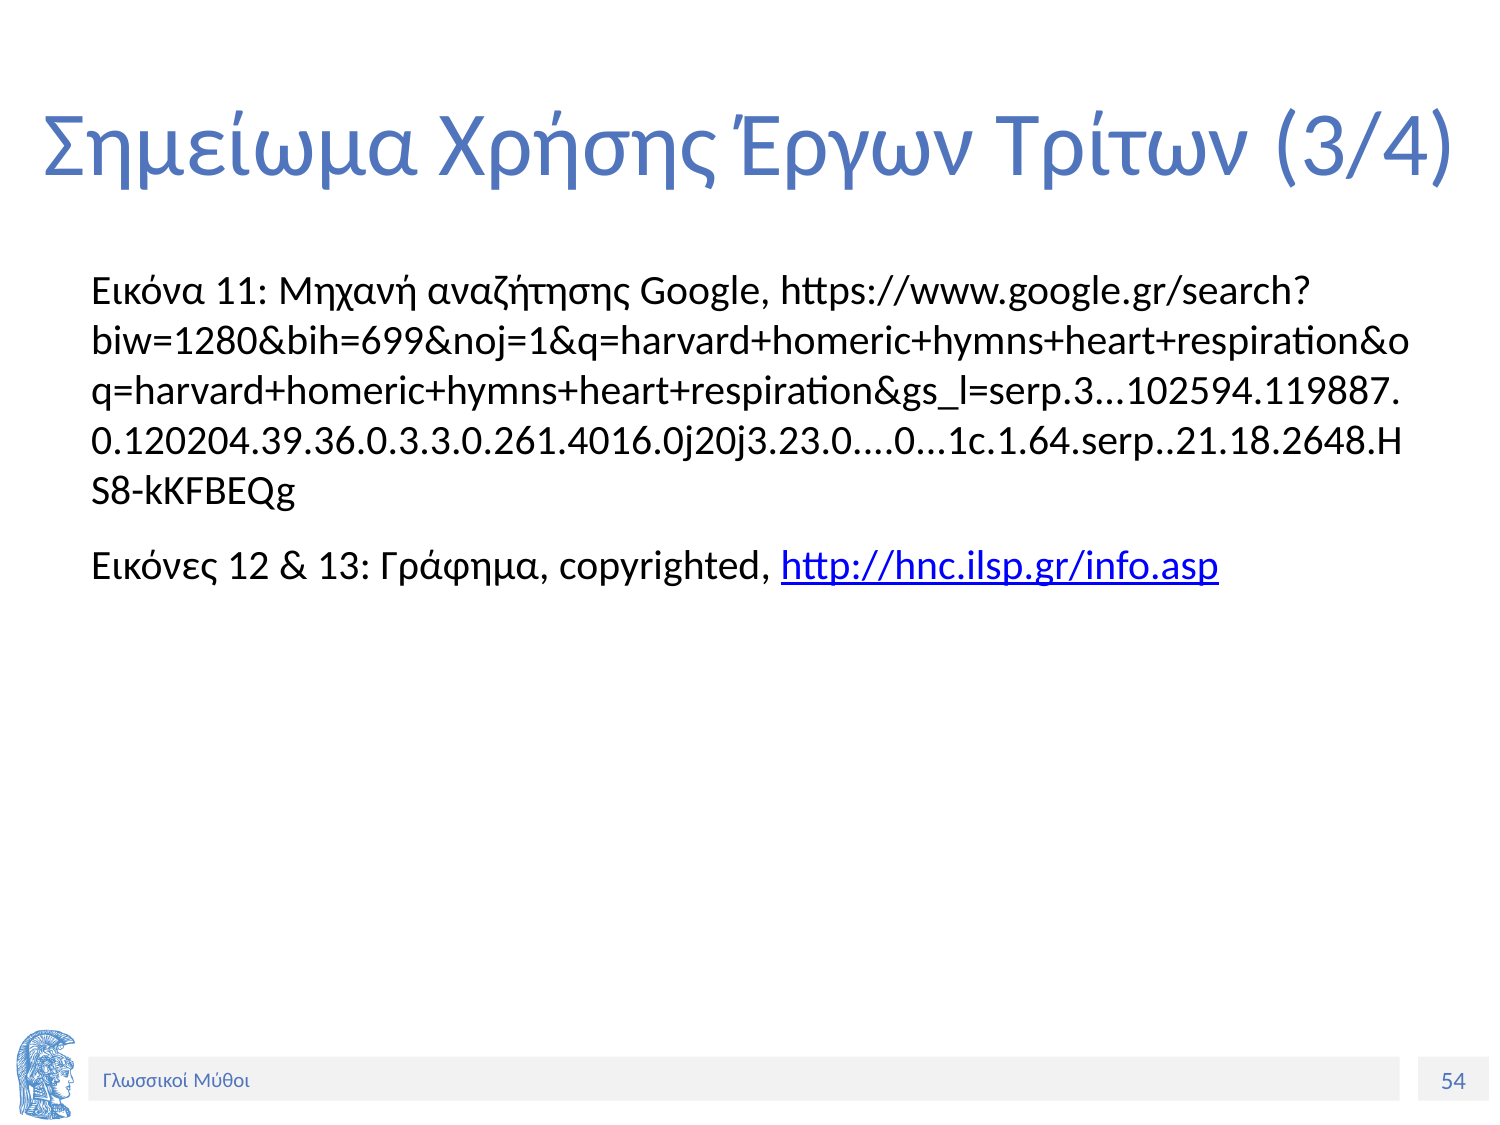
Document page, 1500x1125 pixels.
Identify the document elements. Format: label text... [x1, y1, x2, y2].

list Εικόνα 11: Μηχανή αναζήτησης Google, https://www.google.gr/search?biw=1280&bih=699&noj=1&q=harvard+homeric+hymns+heart+respiration&oq=harvard+homeric+hymns+heart+respiration&gs_l=serp.3...102594.119887.0.120204.39.36.0.3.3.0.261.4016.0j20j3.23.0....0...1c.1.64.serp..21.18.2648.HS8-kKFBEQg Εικόνες 12 & 13: Γράφημα, copyrighted, http://hnc.ilsp.gr/info.asp [76, 255, 1427, 998]
picture [9, 1026, 81, 1120]
title Σημείωμα Χρήσης Έργων Τρίτων (3/4) [17, 45, 1483, 233]
